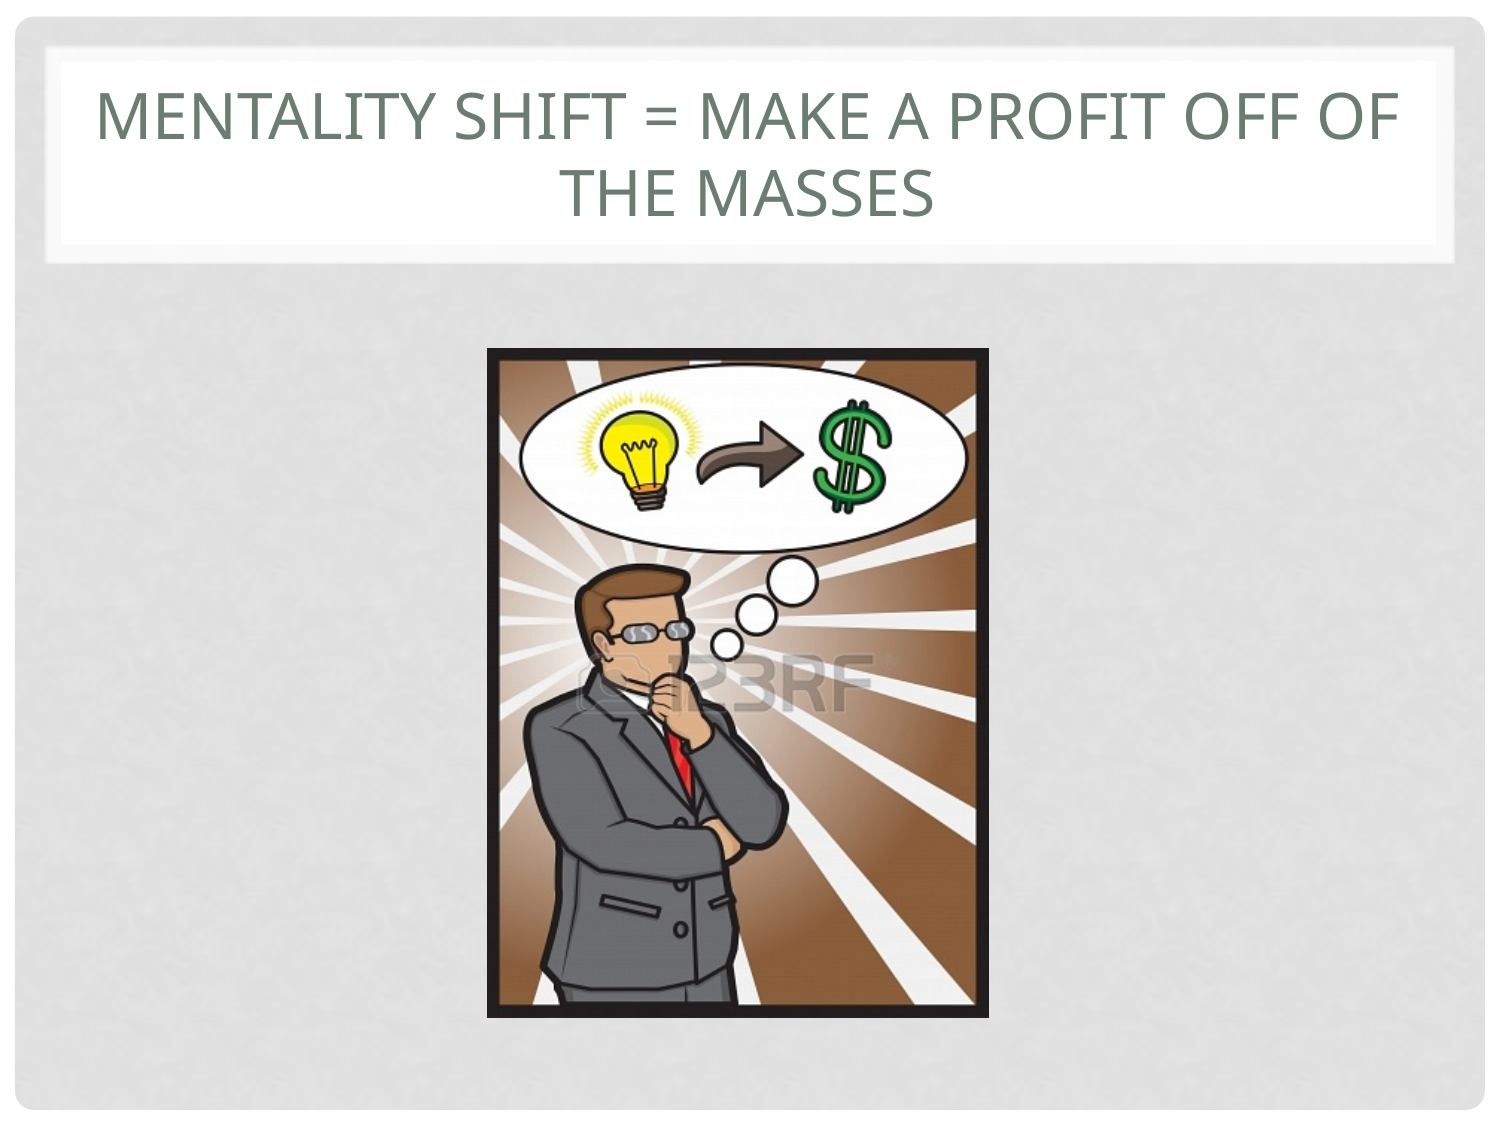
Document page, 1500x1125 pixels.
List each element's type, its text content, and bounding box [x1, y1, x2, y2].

picture [487, 348, 990, 1018]
title Mentality shift = make a profit off of the masses [69, 66, 1425, 238]
